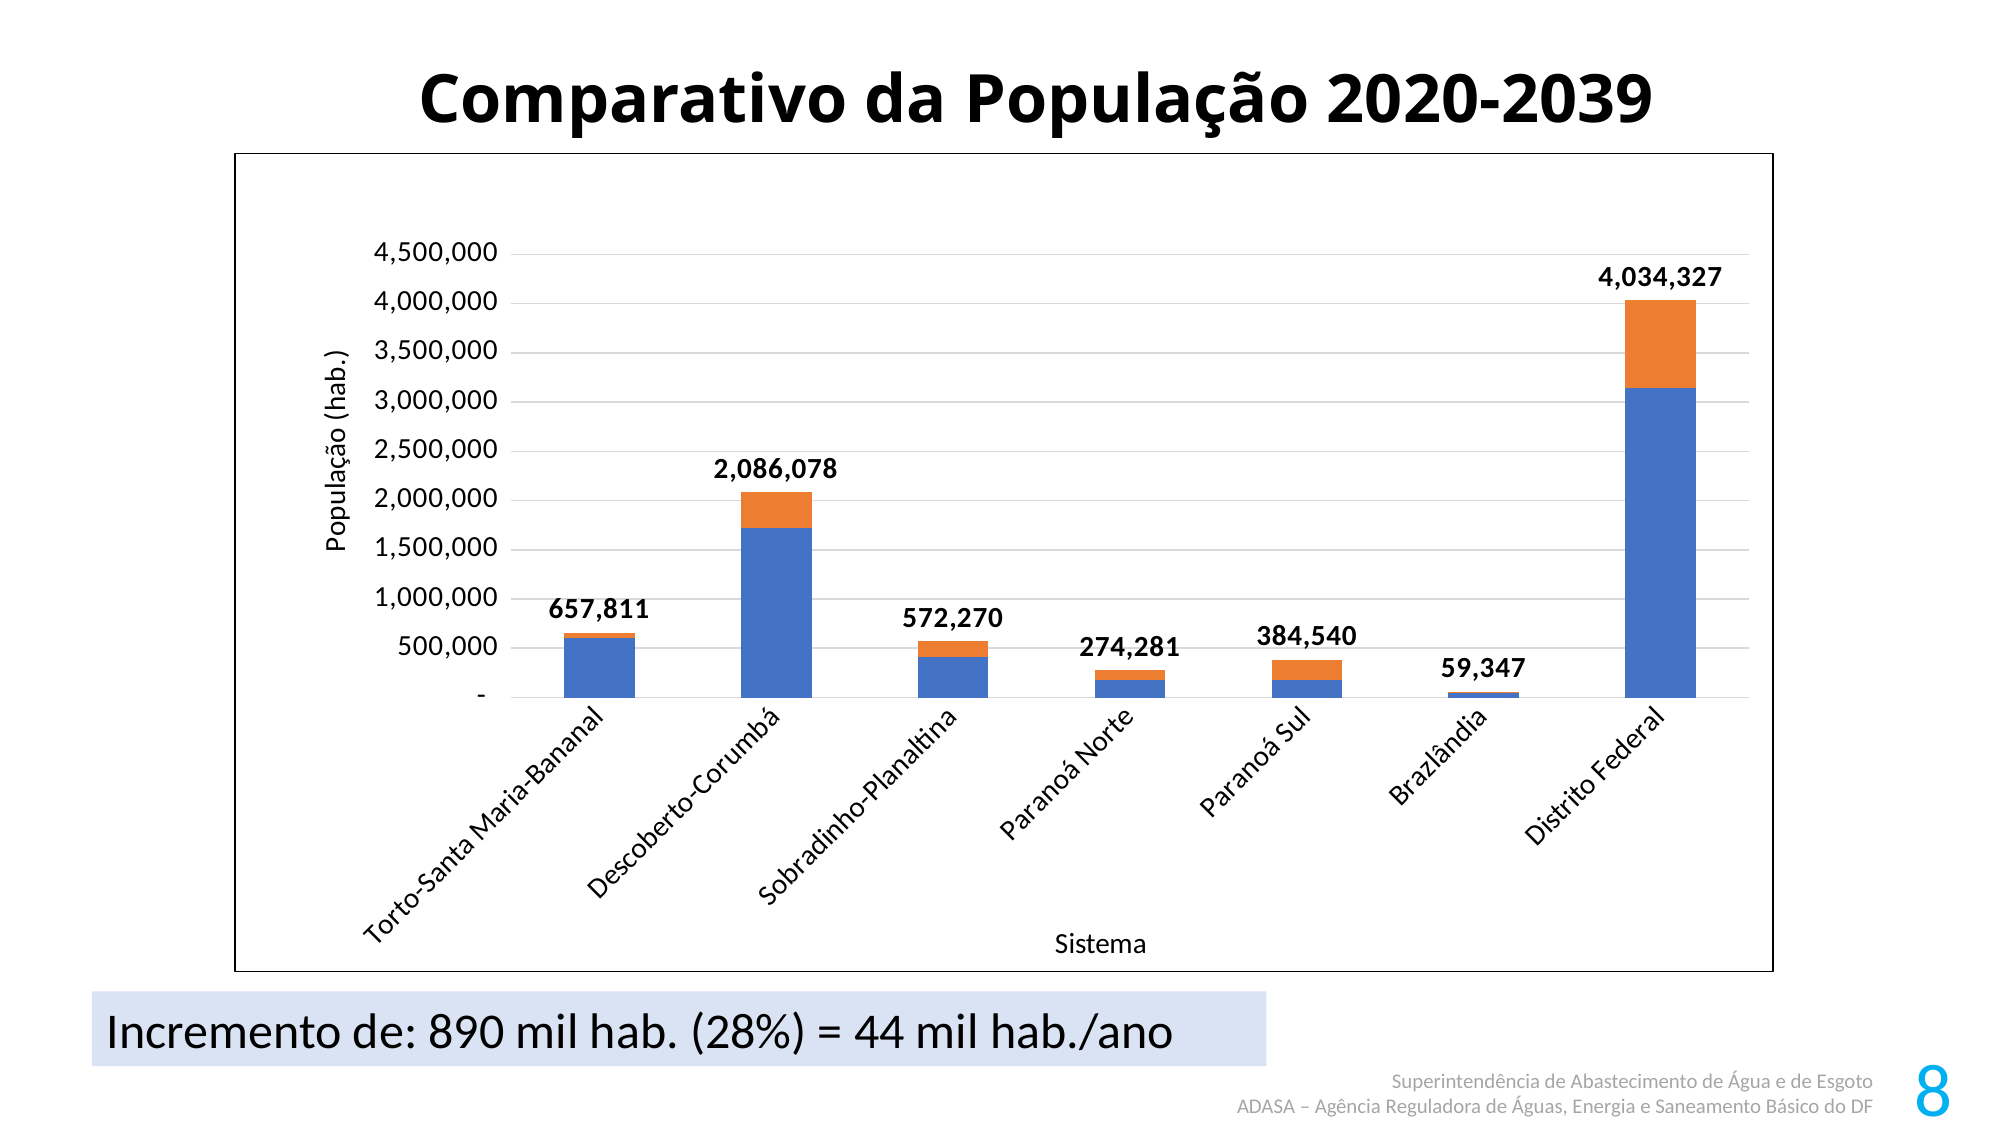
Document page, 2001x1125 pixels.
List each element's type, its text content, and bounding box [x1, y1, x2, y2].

text_box Incremento de: 890 mil hab. (28%) = 44 mil hab./ano [91, 991, 1267, 1067]
text_box Comparativo da População 2020-2039 [266, 49, 1807, 154]
text_box 8 [1868, 1033, 1999, 1111]
chart [234, 152, 1774, 973]
text_box Superintendência de Abastecimento de Água e de Esgoto ADASA – Agência Reguladora de Águas, Energia e Saneamento Básico do DF [1222, 1060, 1889, 1125]
